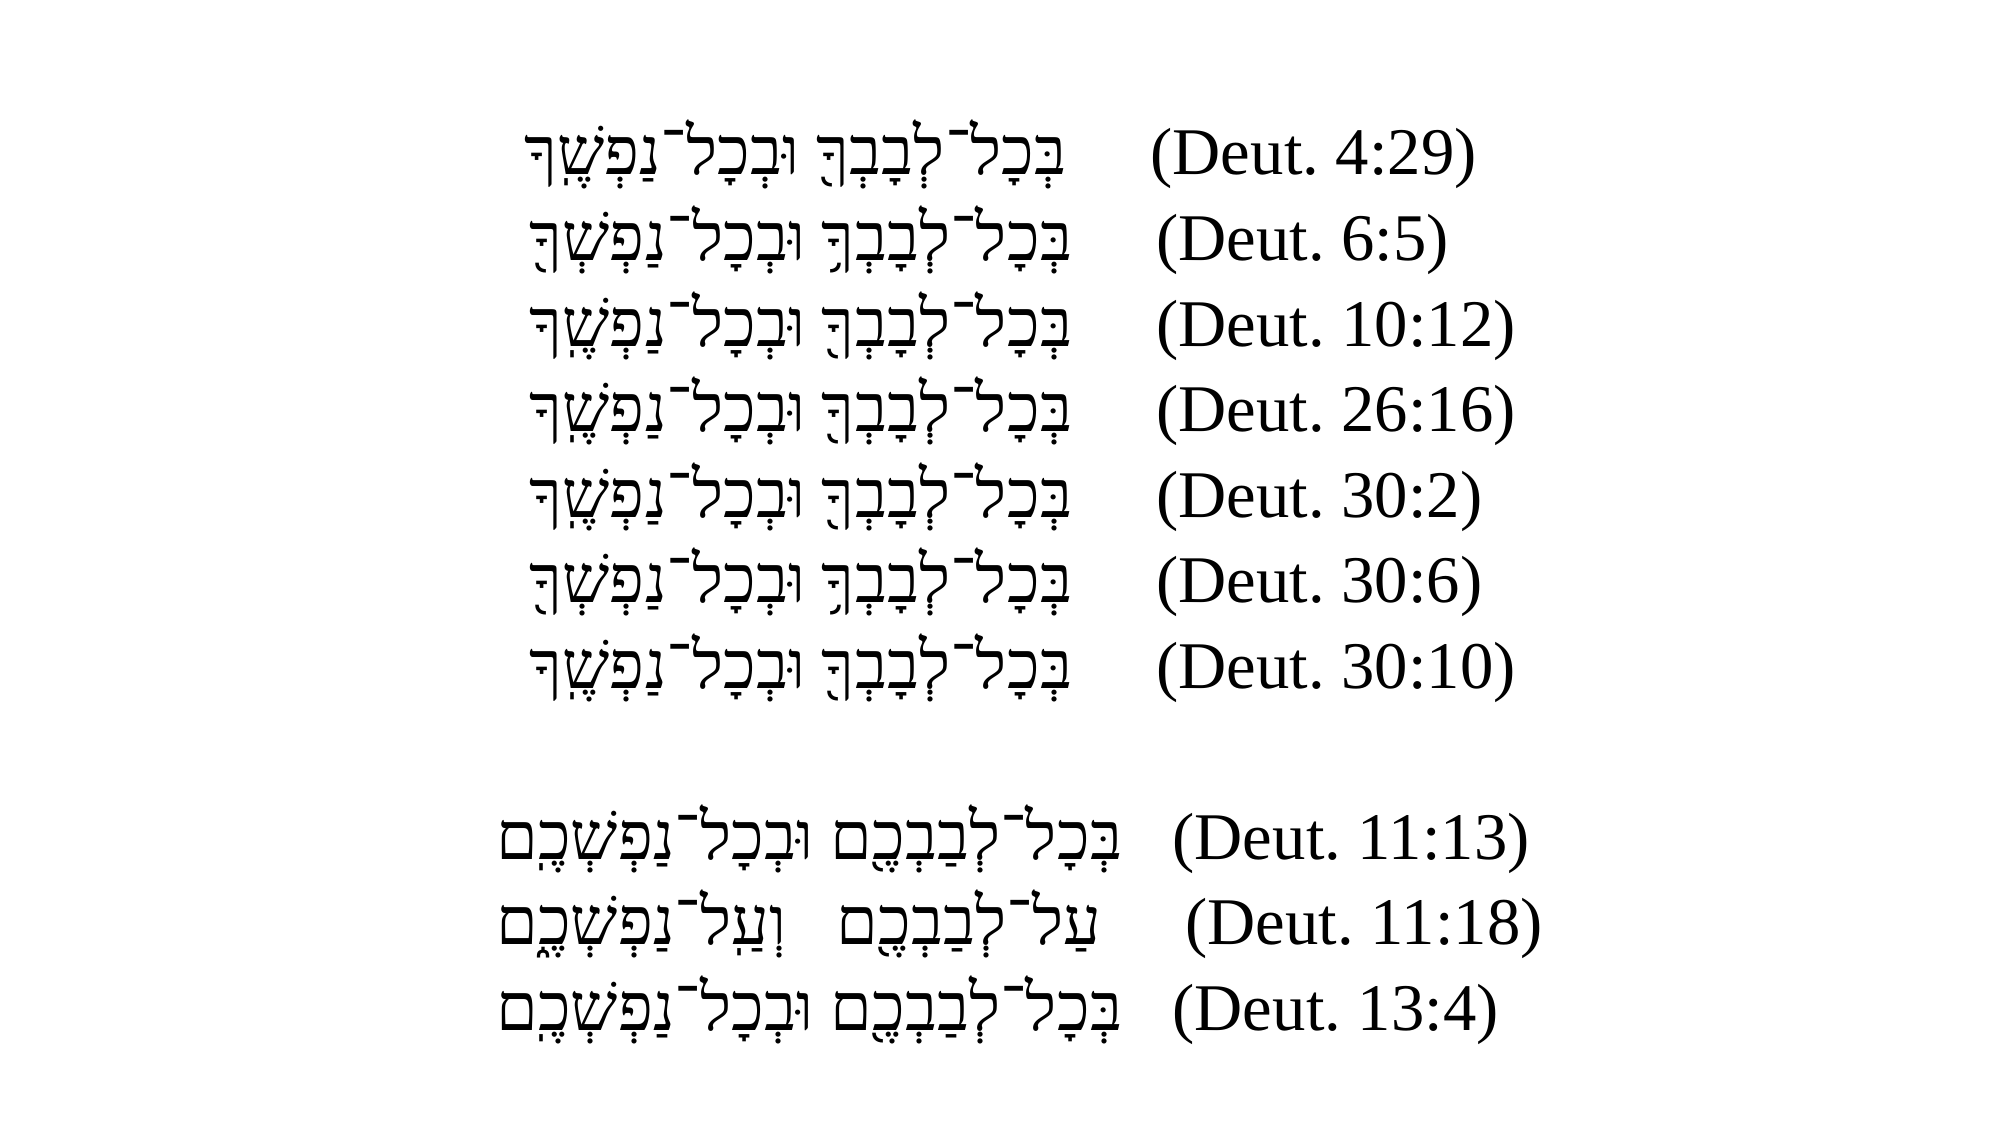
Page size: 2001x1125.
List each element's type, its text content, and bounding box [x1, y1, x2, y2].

text_box ‎בְּכָל־לְבָבְךָ֖ וּבְכָל־נַפְשֶֽׁךָ (Deut. 4:29) ‎בְּכָל־לְבָבְךָ֥ וּבְכָל־נַפְשְׁךָ֖ (Deut. 6:5) ‎בְּכָל־לְבָבְךָ֖ וּבְכָל־נַפְשֶֽׁךָ (Deut. 10:12) ‎בְּכָל־לְבָבְךָ֖ וּבְכָל־נַפְשֶֽׁךָ (Deut. 26:16) בְּכָל־לְבָבְךָ֖ וּבְכָל־נַפְשֶֽׁךָ (Deut. 30:2) ‎בְּכָל־לְבָבְךָ֥ וּבְכָל־נַפְשְׁךָ֖ (Deut. 30:6) ‎בְּכָל־לְבָבְךָ֖ וּבְכָל־נַפְשֶֽׁךָ (Deut. 30:10) בְּכָל־לְבַבְכֶ֖ם וּבְכָל־נַפְשְׁכֶֽם (Deut. 11:13) עַל־לְבַבְכֶ֖ם וְעַֽל־נַפְשְׁכֶ֑ם (Deut. 11:18) בְּכָל־לְבַבְכֶ֖ם וּבְכָל־נַפְשְׁכֶֽם (Deut. 13:4) [377, 95, 1699, 1051]
